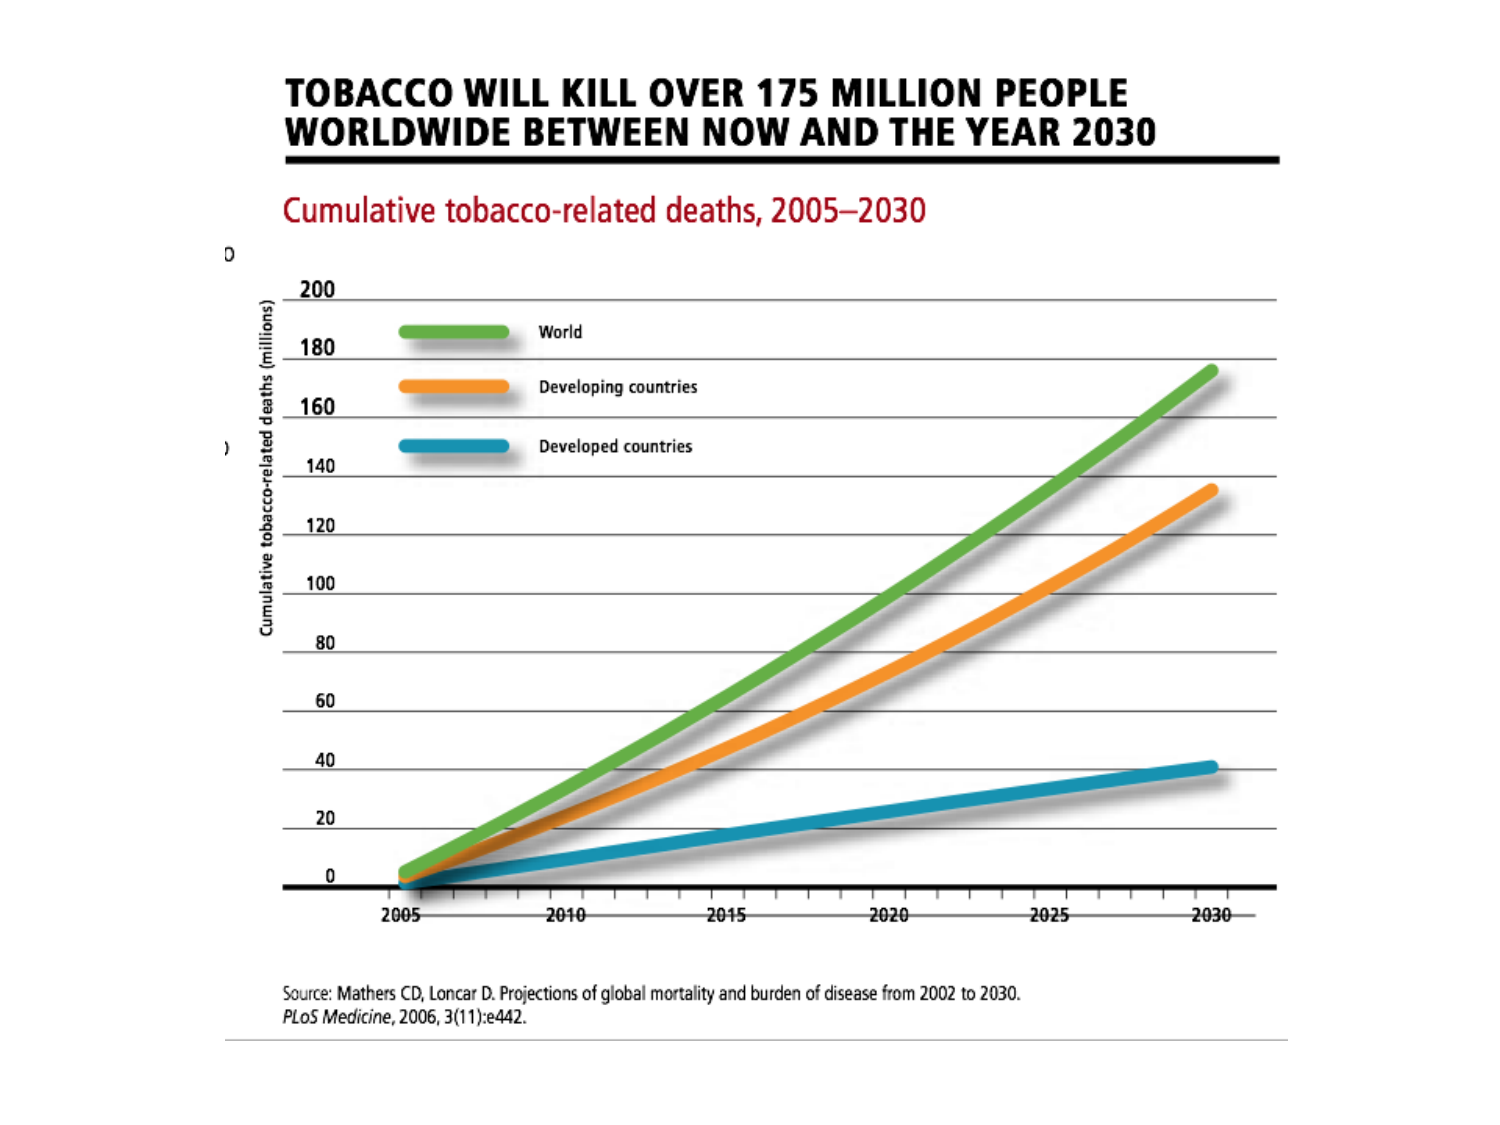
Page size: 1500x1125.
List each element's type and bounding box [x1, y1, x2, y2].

text_box [224, 74, 1288, 1041]
